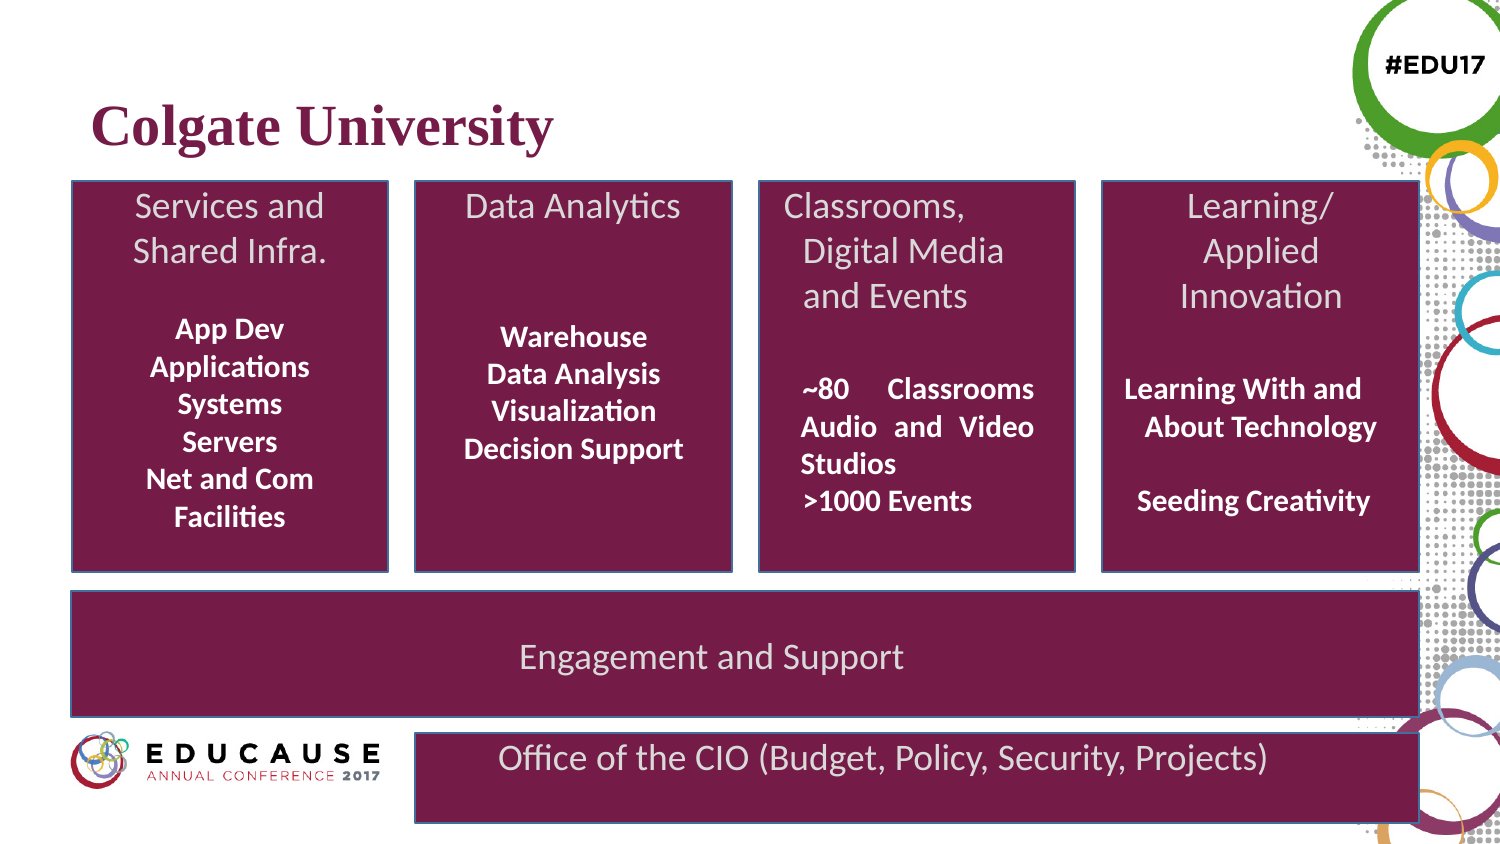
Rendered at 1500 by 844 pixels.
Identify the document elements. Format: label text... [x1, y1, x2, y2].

text_box Services and Shared Infra. App Dev Applications Systems Servers Net and Com Facilities [71, 181, 389, 572]
text_box Engagement and Support [71, 591, 1419, 718]
title Colgate University [75, 71, 1325, 162]
text_box Classrooms, Digital Media and Events ~80 Classrooms Audio and Video Studios >1000 Events [758, 181, 1076, 572]
text_box Data Analytics Warehouse Data Analysis Visualization Decision Support [415, 181, 732, 572]
text_box Office of the CIO (Budget, Policy, Security, Projects) [415, 732, 1419, 823]
picture [0, 0, 1500, 844]
text_box Learning/ Applied Innovation Learning With and About Technology Seeding Creativity [1102, 181, 1419, 572]
